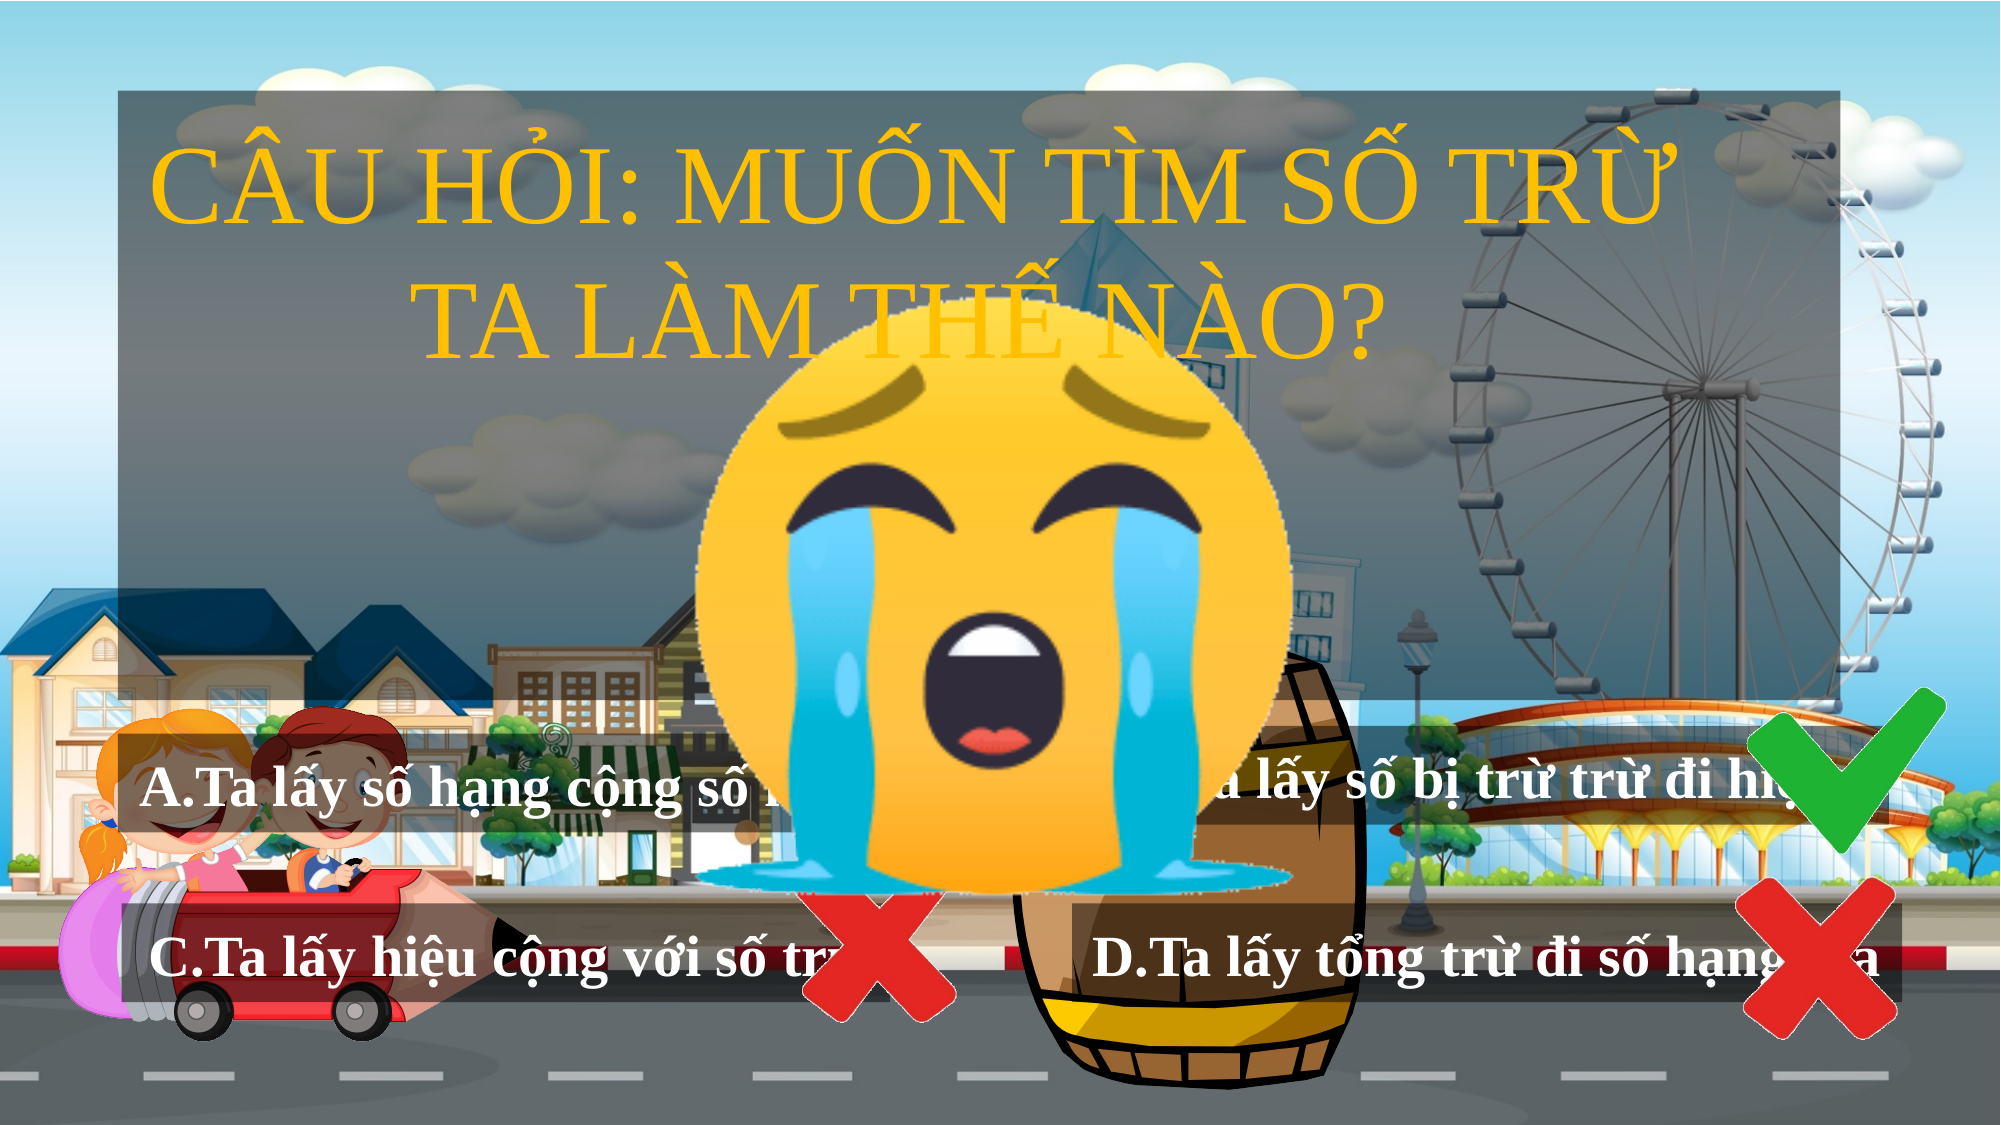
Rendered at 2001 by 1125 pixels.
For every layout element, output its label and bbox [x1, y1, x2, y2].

text_box [0, 0, 2000, 1125]
picture [1727, 675, 1953, 1047]
picture [44, 706, 544, 1048]
picture [631, 233, 1367, 1090]
